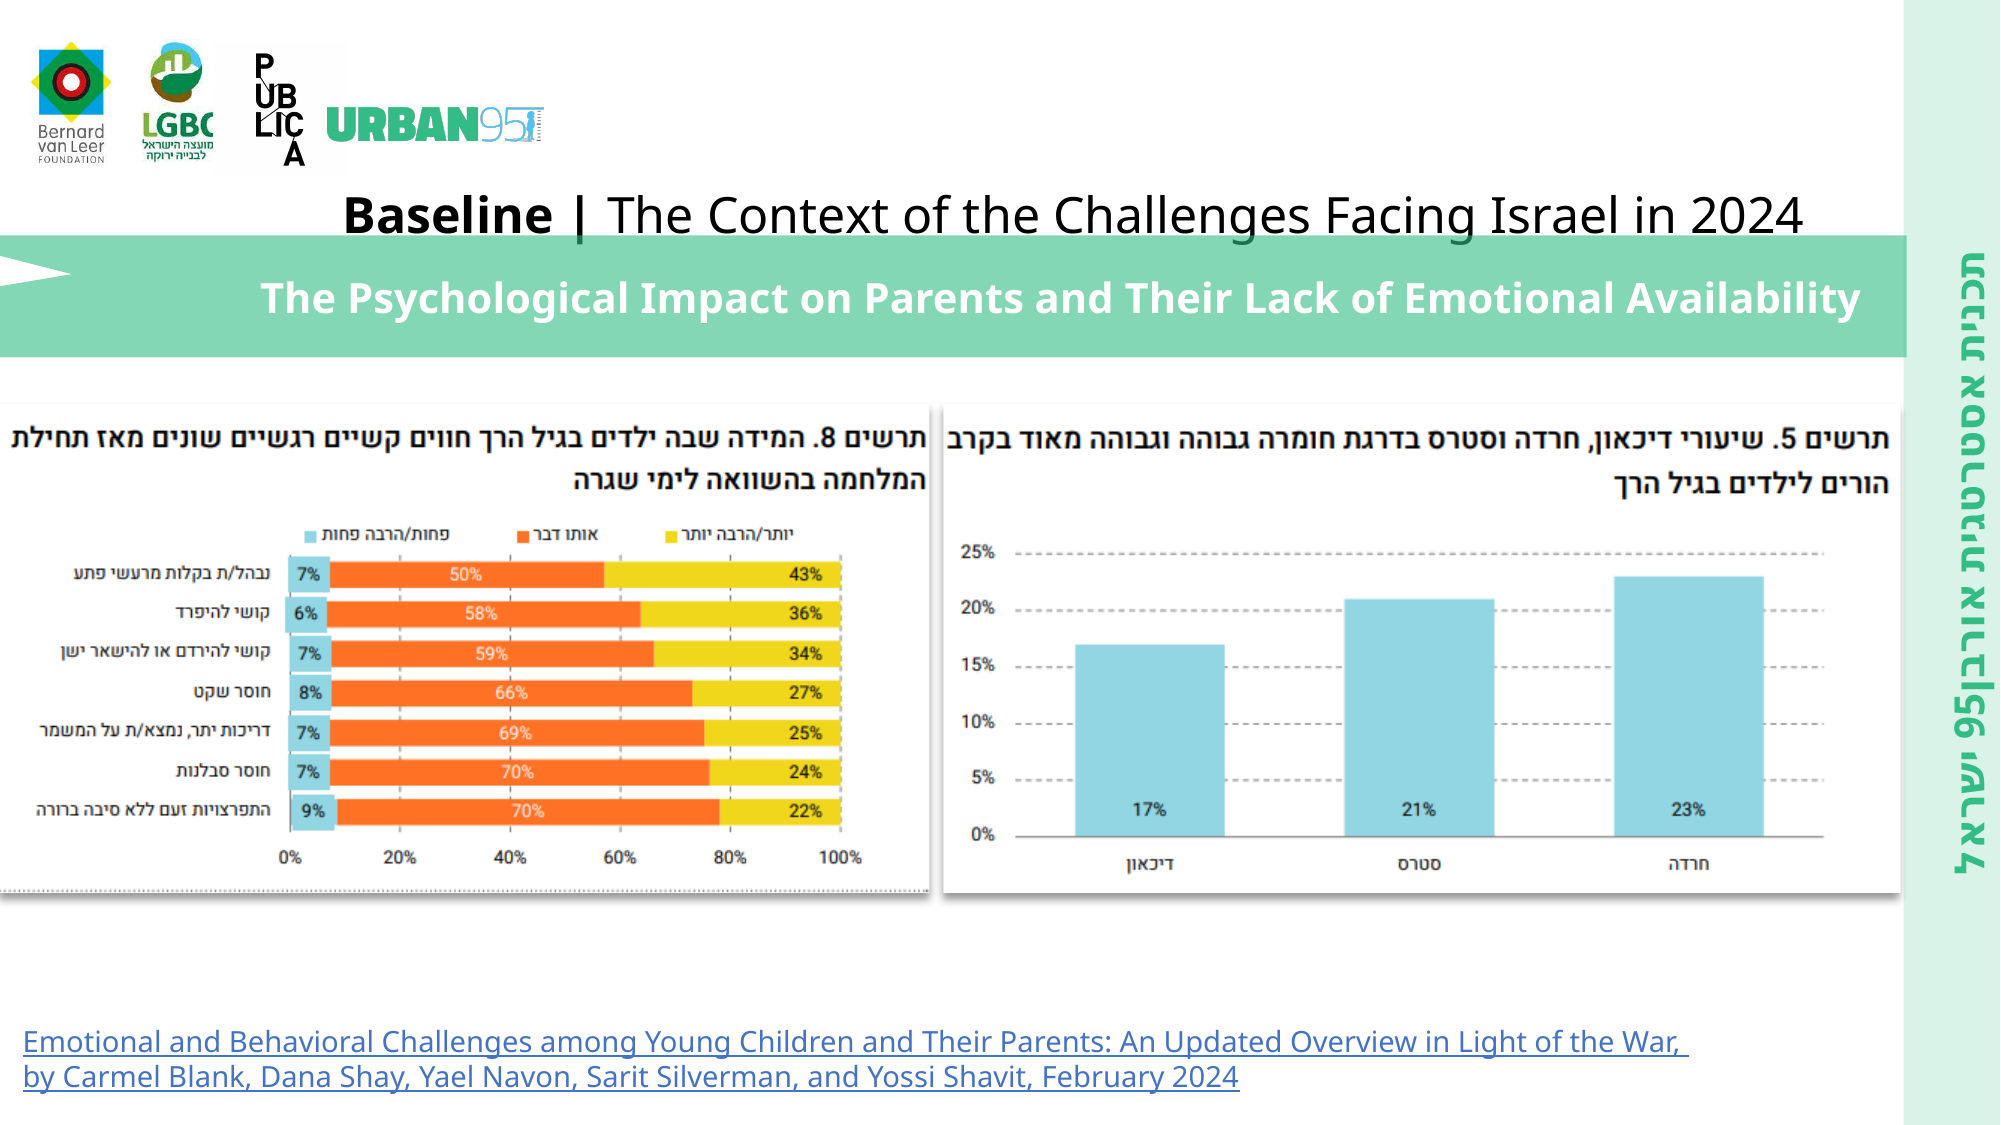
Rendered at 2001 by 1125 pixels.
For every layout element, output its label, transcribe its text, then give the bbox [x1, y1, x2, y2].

picture [0, 404, 930, 893]
text_box Emotional and Behavioral Challenges among Young Children and Their Parents: An Updated Overview in Light of the War, by Carmel Blank, Dana Shay, Yael Navon, Sarit Silverman, and Yossi Shavit, February 2024 [7, 1015, 1901, 1101]
picture [0, 35, 544, 178]
text_box The Psychological Impact on Parents and Their Lack of Emotional Availability [244, 260, 2000, 329]
text_box [0, 235, 1907, 358]
text_box Baseline | The Context of the Challenges Facing Israel in 2024 [327, 115, 1844, 235]
picture [943, 404, 1901, 893]
